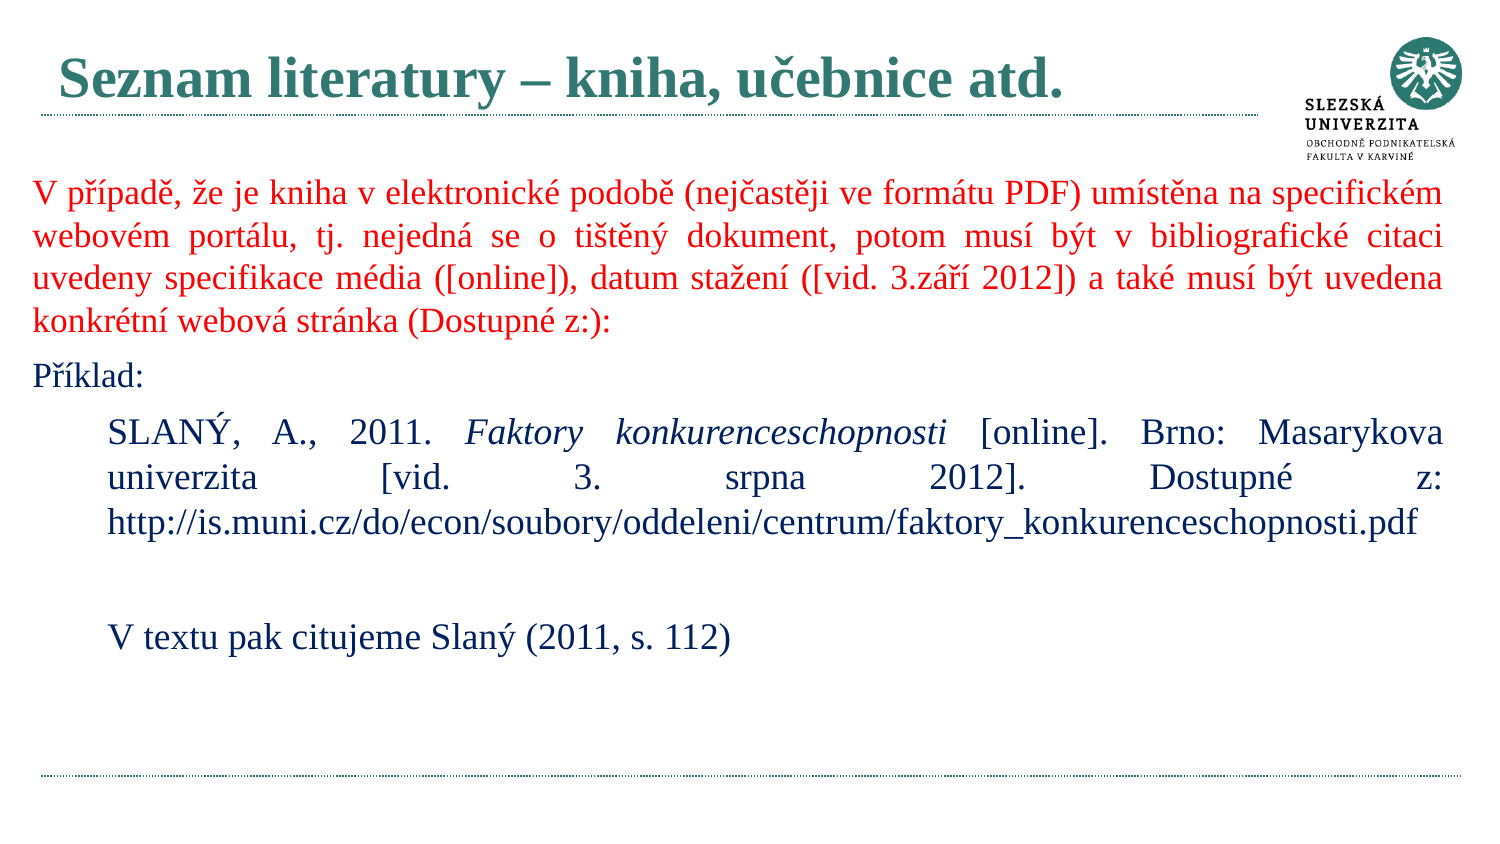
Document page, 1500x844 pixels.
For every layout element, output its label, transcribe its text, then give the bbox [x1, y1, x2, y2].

title Seznam literatury – kniha, učebnice atd. [29, 32, 1282, 115]
list V případě, že je kniha v elektronické podobě (nejčastěji ve formátu PDF) umístěna na specifickém webovém portálu, tj. nejedná se o tištěný dokument, potom musí být v bibliografické citaci uvedeny specifikace média ([online]), datum stažení ([vid. 3.září 2012]) a také musí být uvedena konkrétní webová stránka (Dostupné z:): Příklad: SLANÝ, A., 2011. Faktory konkurenceschopnosti [online]. Brno: Masarykova univerzita [vid. 3. srpna 2012]. Dostupné z: http://is.muni.cz/do/econ/soubory/oddeleni/centrum/faktory_konkurenceschopnosti.pdf V textu pak citujeme Slaný (2011, s. 112) [17, 161, 1459, 753]
picture [1305, 37, 1462, 160]
